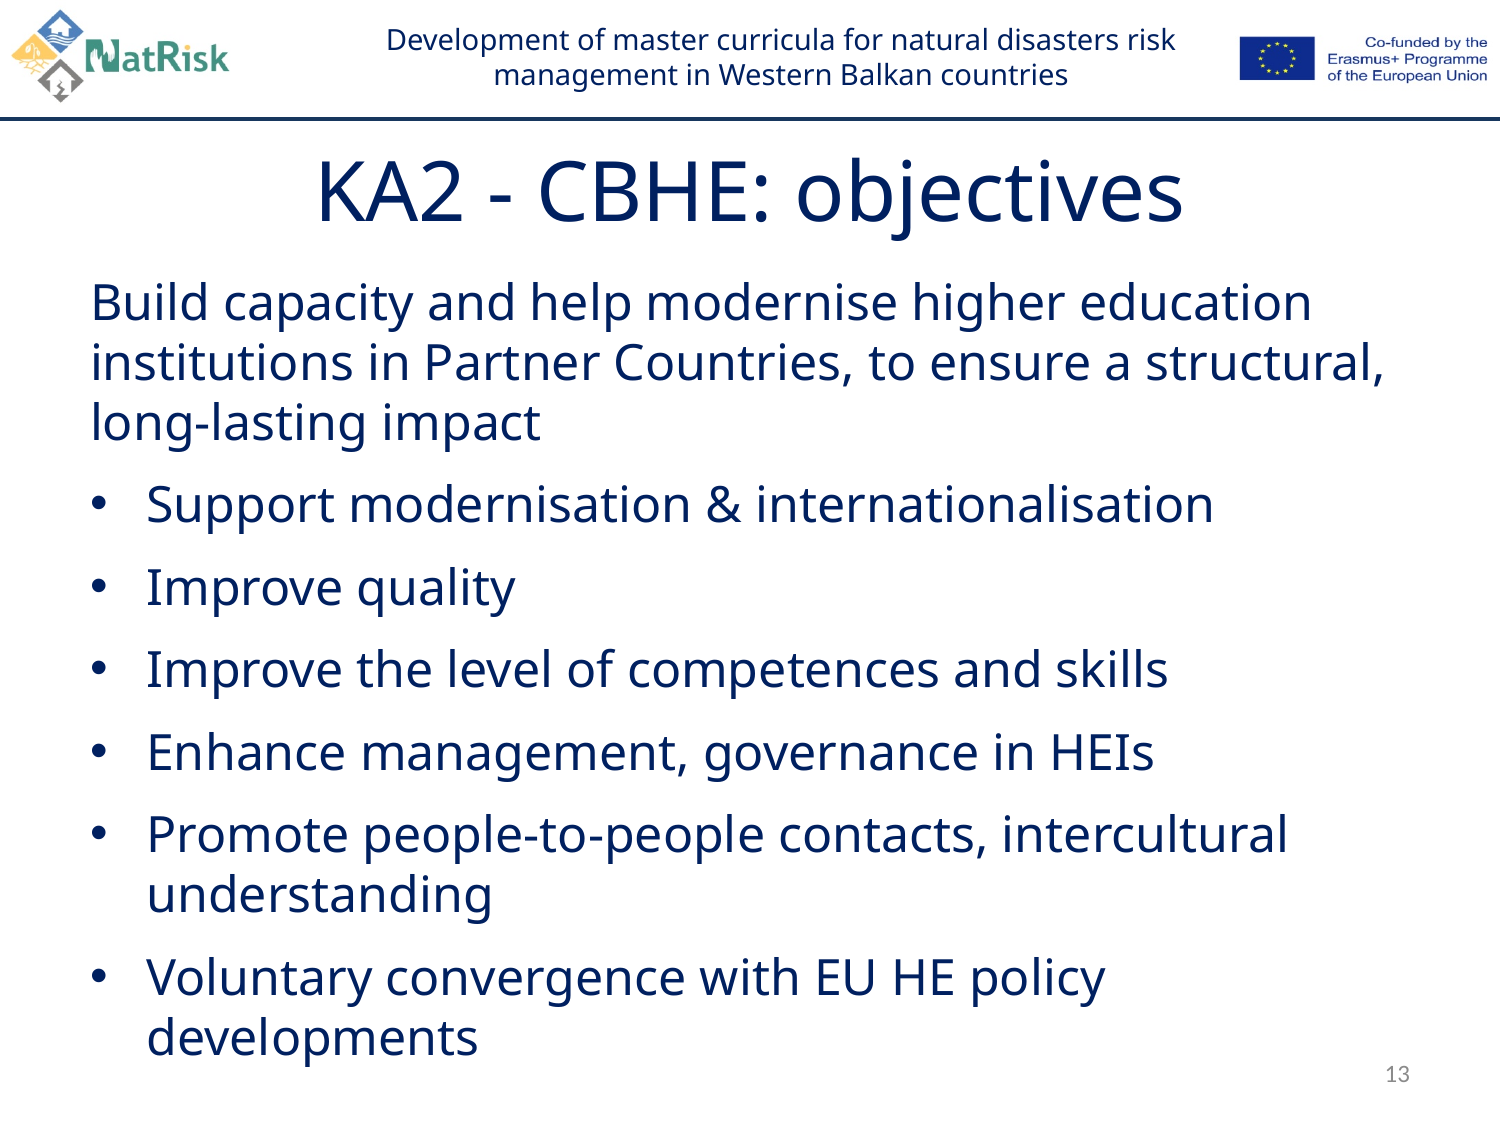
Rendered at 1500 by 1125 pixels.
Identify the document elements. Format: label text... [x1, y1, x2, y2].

slide_number 13 [1074, 1042, 1425, 1103]
title KA2 - CBHE: objectives [75, 128, 1425, 250]
list Build capacity and help modernise higher education institutions in Partner Countries, to ensure a structural, long-lasting impact Support modernisation & internationalisation Improve quality Improve the level of competences and skills Enhance management, governance in HEIs Promote people-to-people contacts, intercultural understanding Voluntary convergence with EU HE policy developments [75, 262, 1425, 1005]
picture [1224, 24, 1500, 93]
text_box Development of master curricula for natural disasters risk management in Western Balkan countries [324, 24, 1223, 88]
picture [0, 0, 238, 113]
